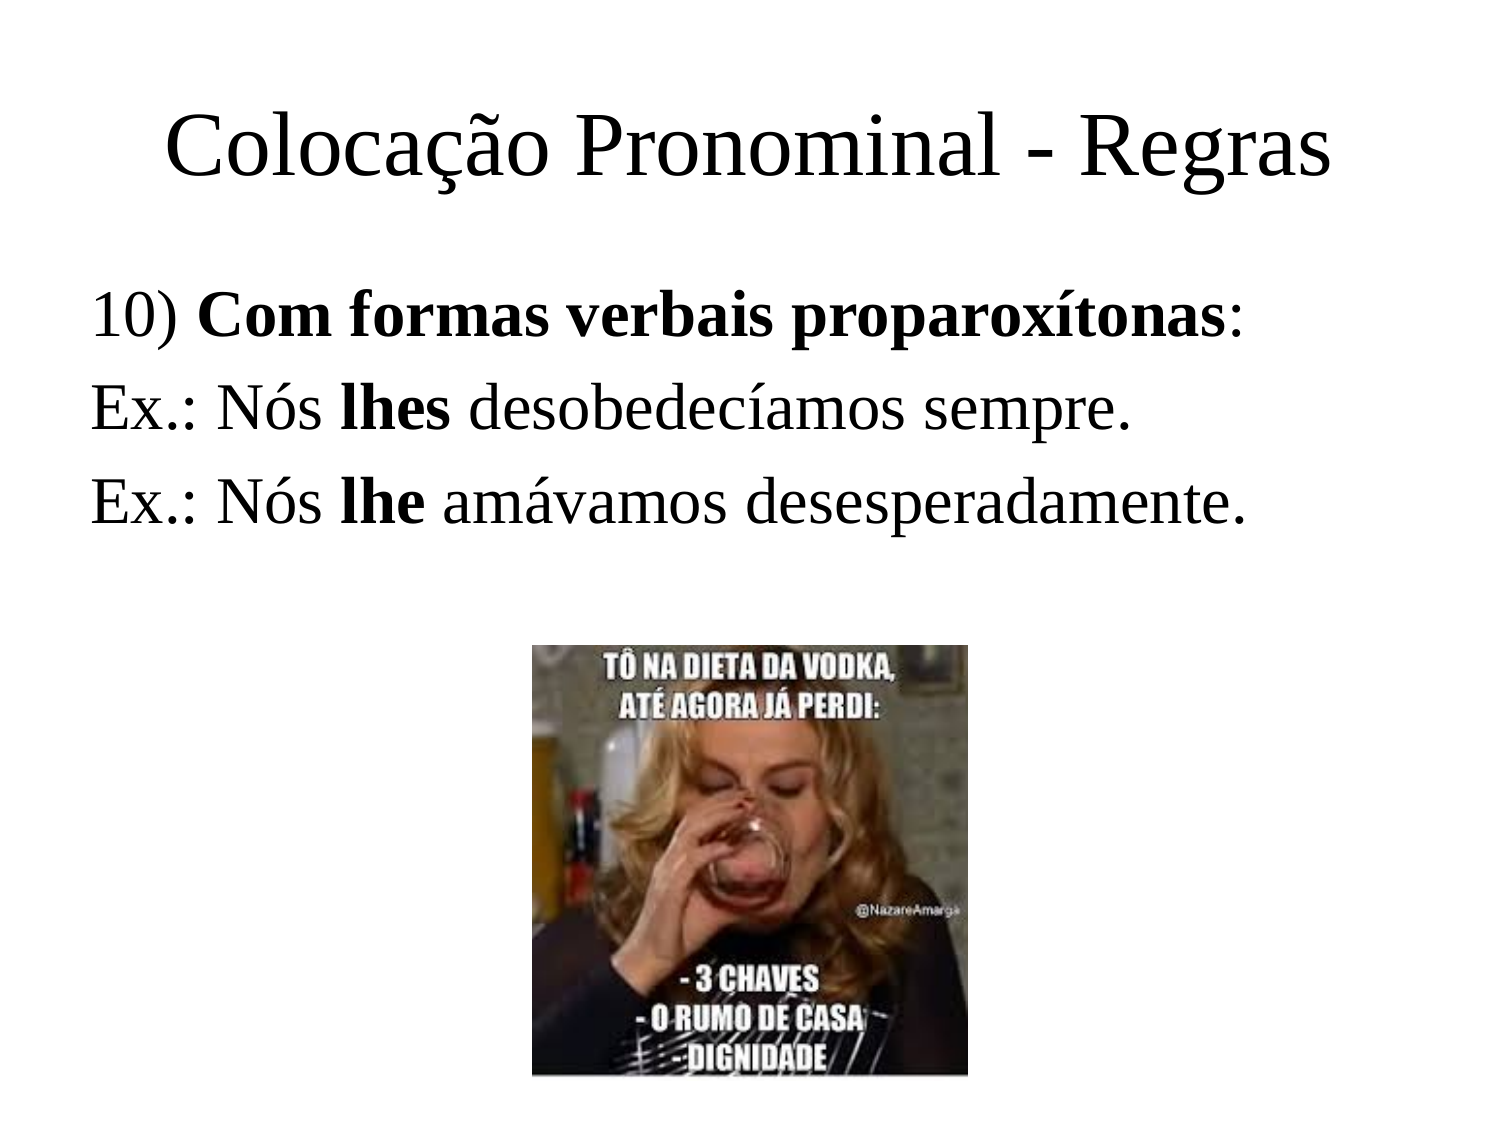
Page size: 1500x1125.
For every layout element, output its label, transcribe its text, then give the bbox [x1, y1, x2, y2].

list 10) Com formas verbais proparoxítonas: Ex.: Nós lhes desobedecíamos sempre. Ex.: Nós lhe amávamos desesperadamente. [75, 262, 1459, 1106]
title Colocação Pronominal - Regras [75, 45, 1425, 233]
picture [531, 644, 969, 1082]
